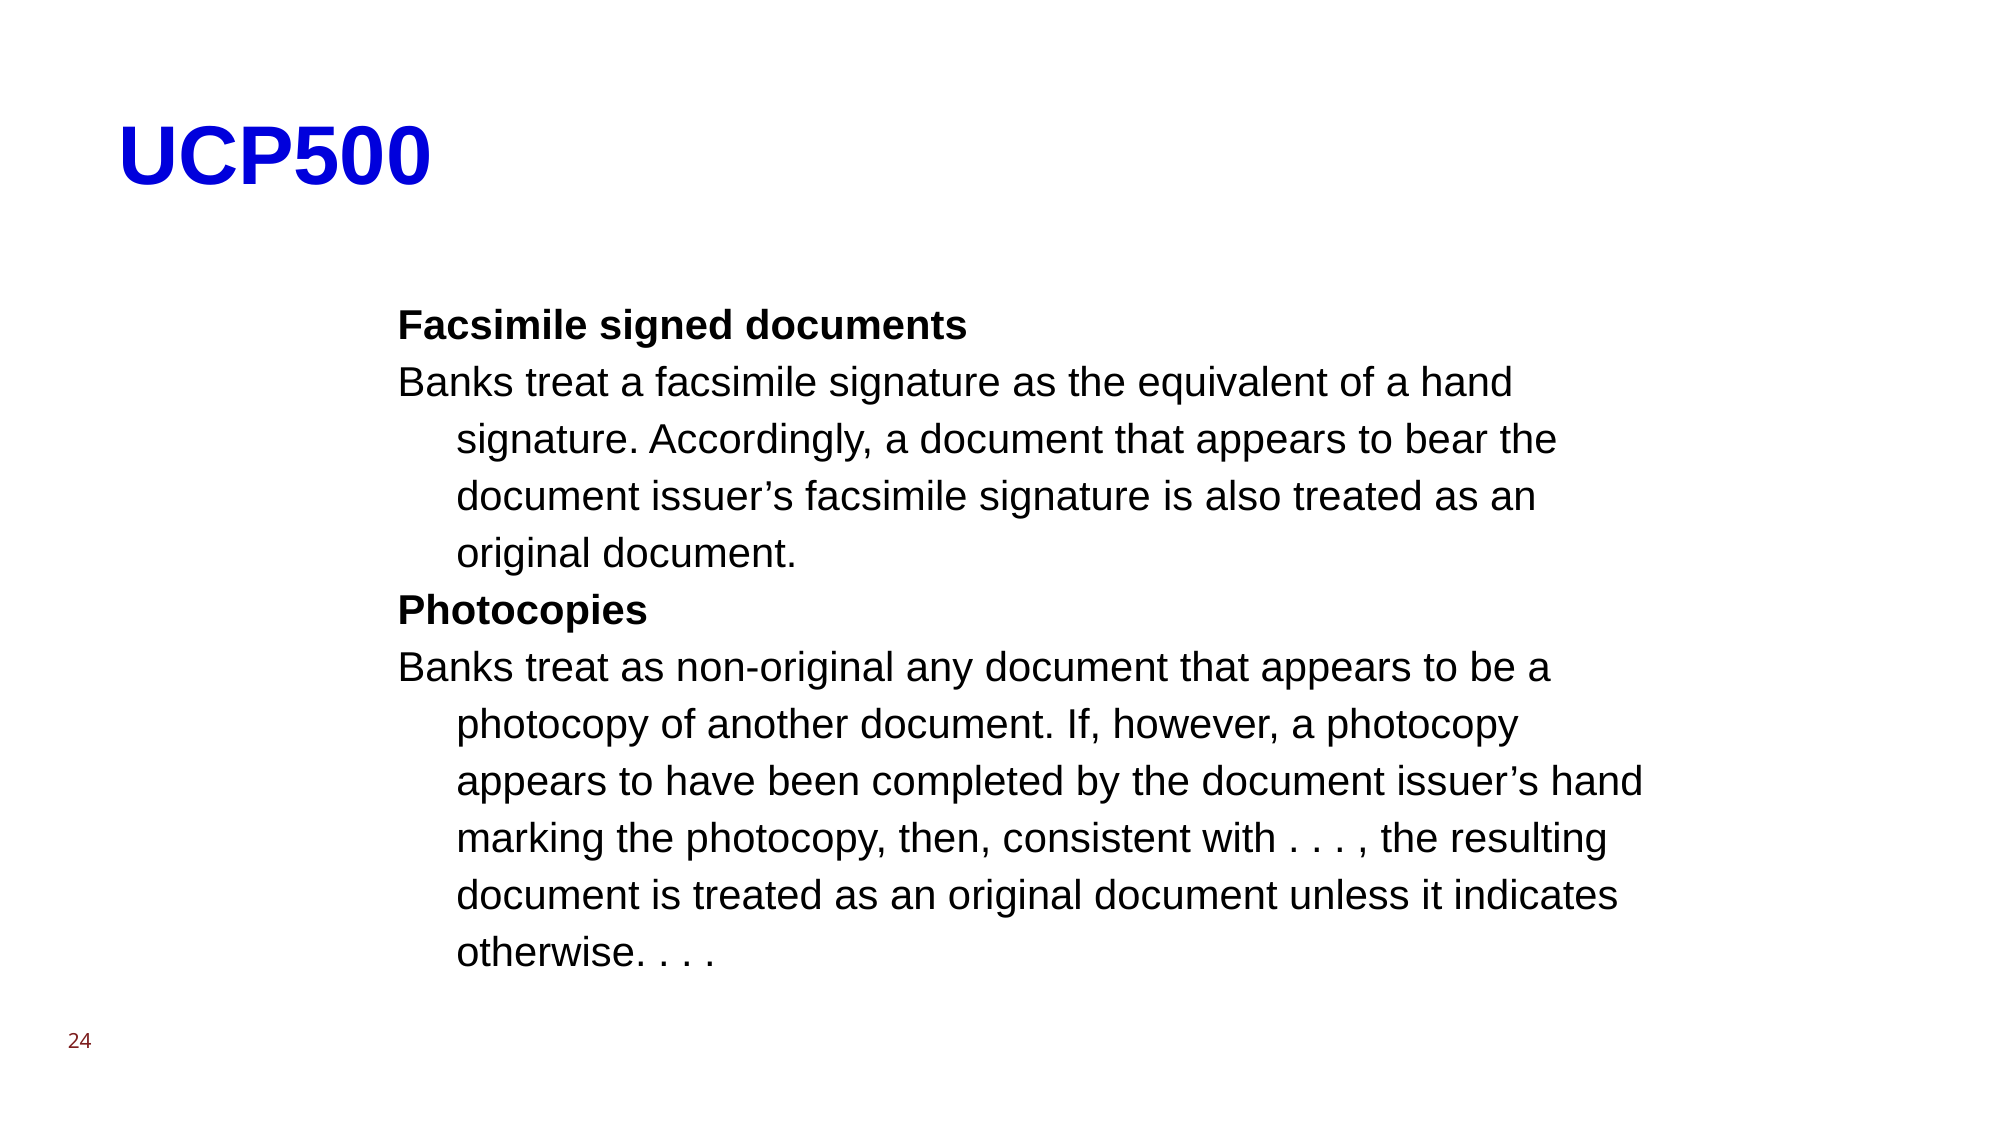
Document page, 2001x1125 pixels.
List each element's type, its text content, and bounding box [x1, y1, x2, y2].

slide_number 24 [67, 1021, 110, 1063]
list Facsimile signed documents Banks treat a facsimile signature as the equivalent of a hand signature. Accordingly, a document that appears to bear the document issuer’s facsimile signature is also treated as an original document. Photocopies Banks treat as non-original any document that appears to be a photocopy of another document. If, however, a photocopy appears to have been completed by the document issuer’s hand marking the photocopy, then, consistent with . . . , the resulting document is treated as an original document unless it indicates otherwise. . . . [397, 290, 1673, 1059]
title UCP500 [118, 118, 1883, 193]
